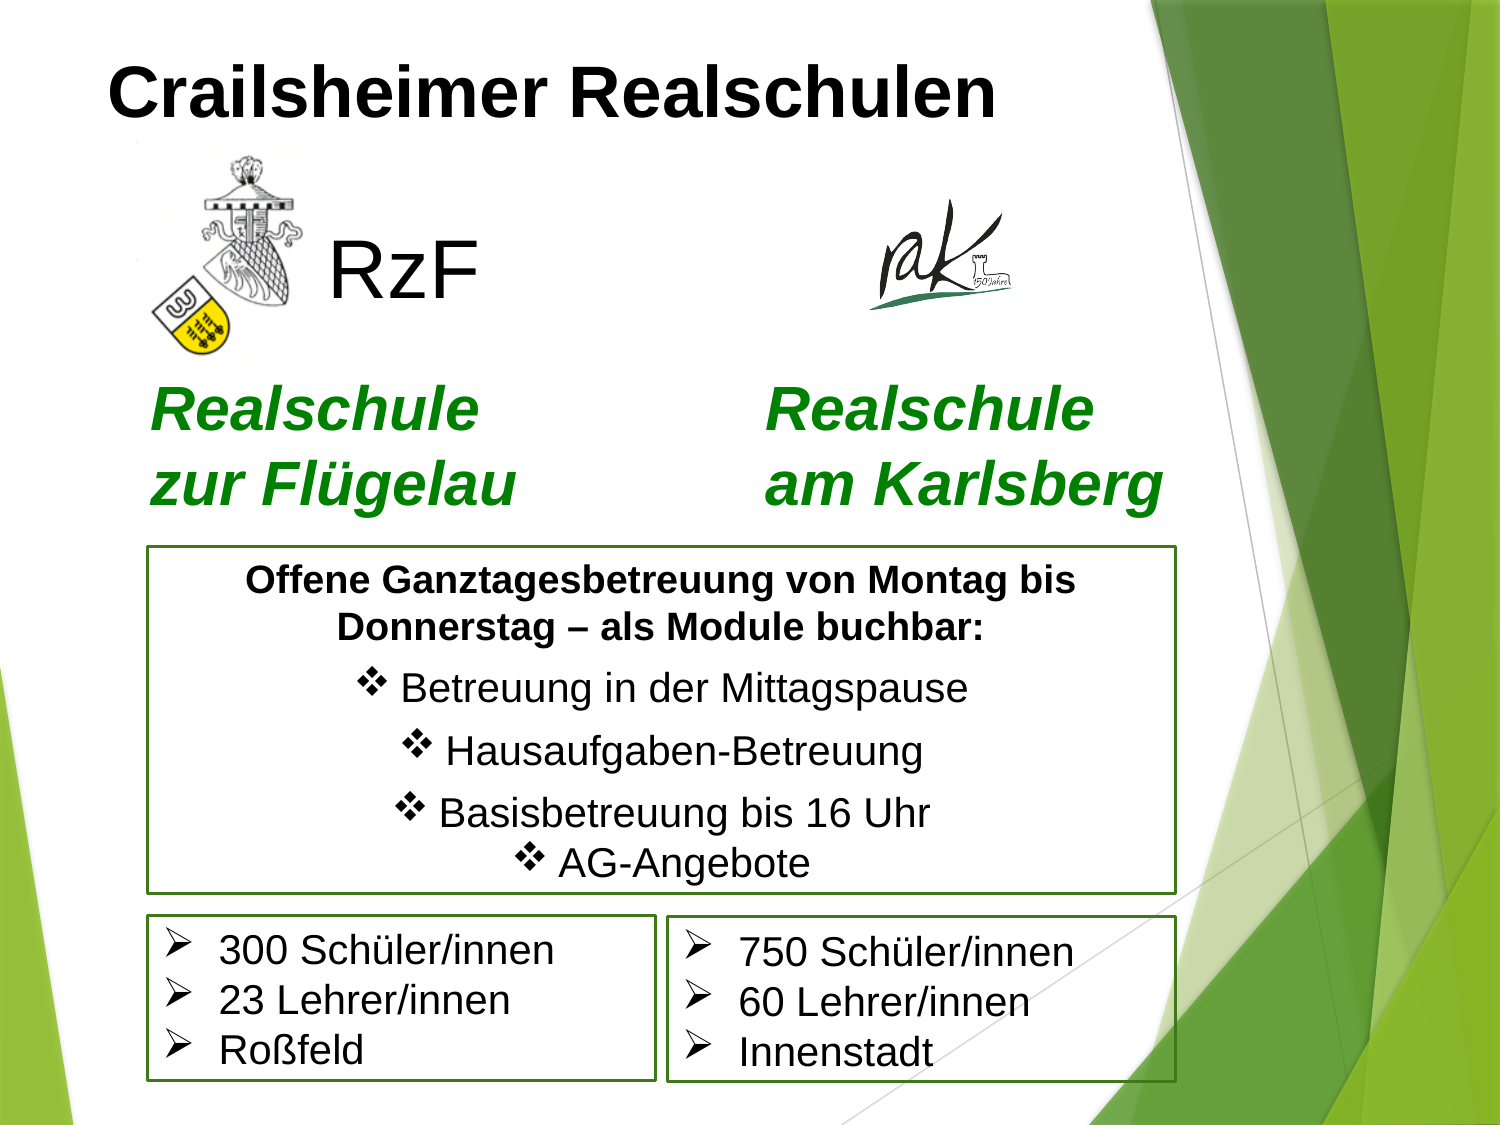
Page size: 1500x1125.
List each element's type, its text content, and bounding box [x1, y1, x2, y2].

text_box 300 Schüler/innen 23 Lehrer/innen Roßfeld [147, 915, 656, 1081]
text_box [0, 36, 1282, 528]
text_box Offene Ganztagesbetreuung von Montag bis Donnerstag – als Module buchbar: Betreuung in der Mittagspause Hausaufgaben-Betreuung Basisbetreuung bis 16 Uhr AG-Angebote [147, 546, 1176, 894]
picture [122, 136, 314, 363]
text_box 750 Schüler/innen 60 Lehrer/innen Innenstadt [667, 916, 1176, 1082]
